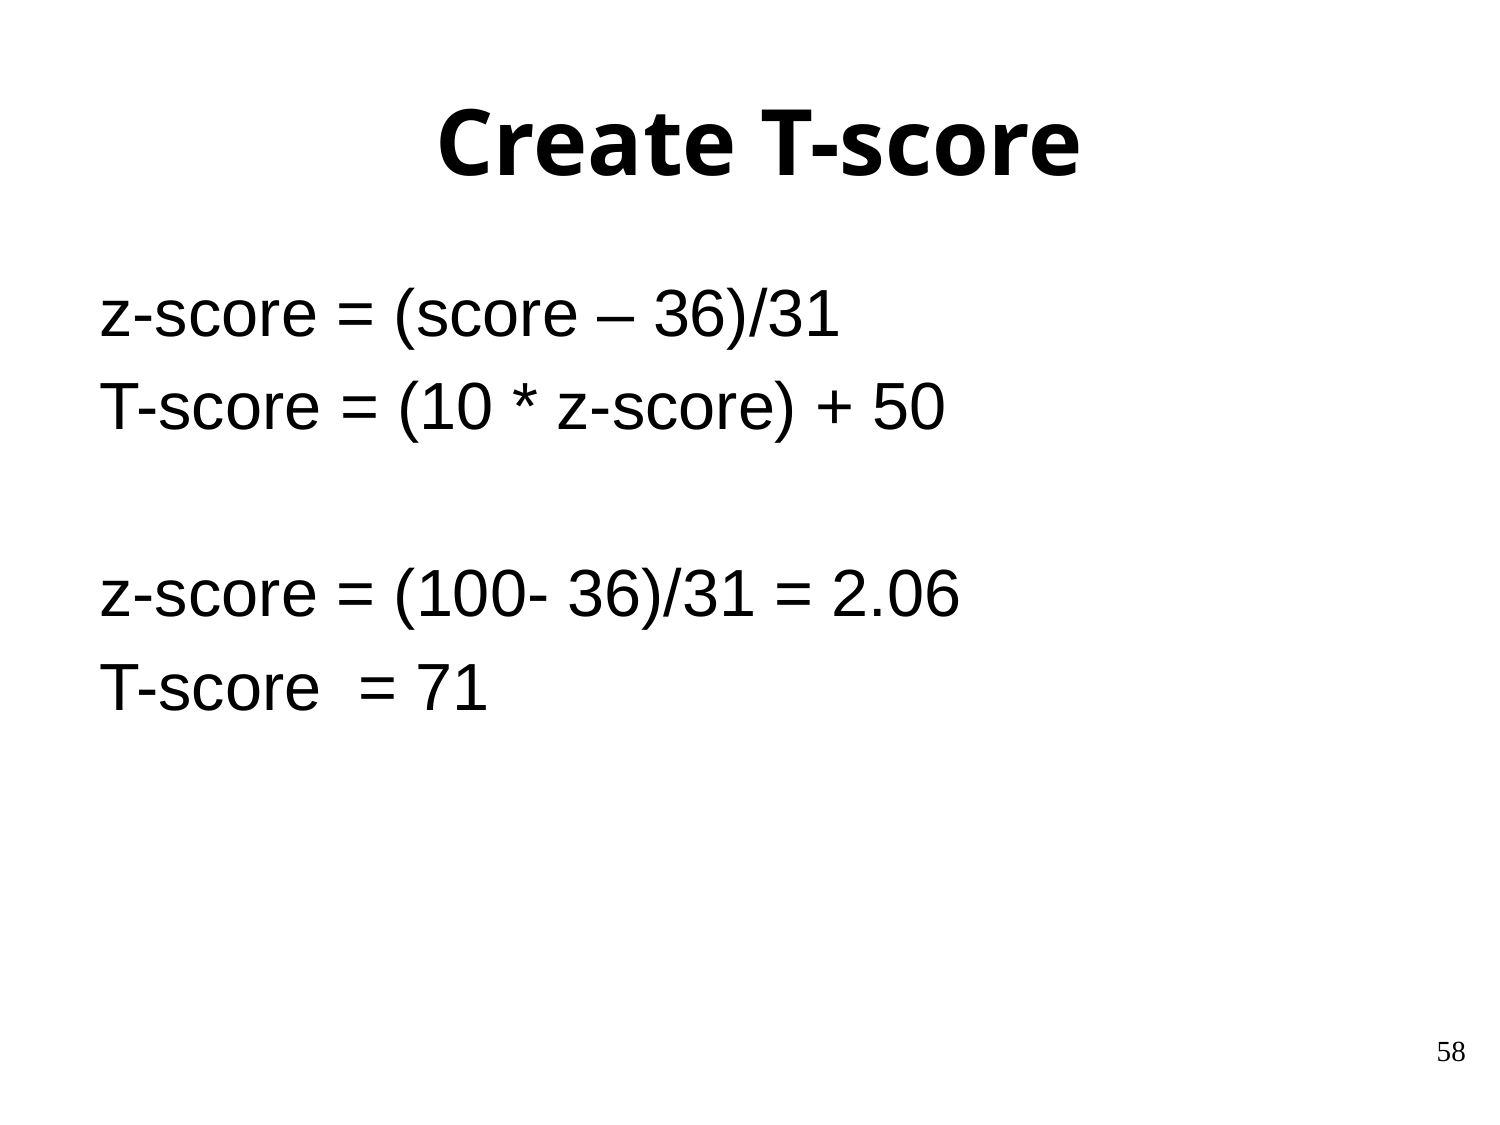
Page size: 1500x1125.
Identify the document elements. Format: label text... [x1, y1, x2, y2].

list z-score = (score – 36)/31 T-score = (10 * z-score) + 50 z-score = (100- 36)/31 = 2.06 T-score = 71 [84, 262, 1376, 1006]
title Create T-score [0, 44, 1500, 233]
slide_number 58 [1087, 1024, 1482, 1103]
